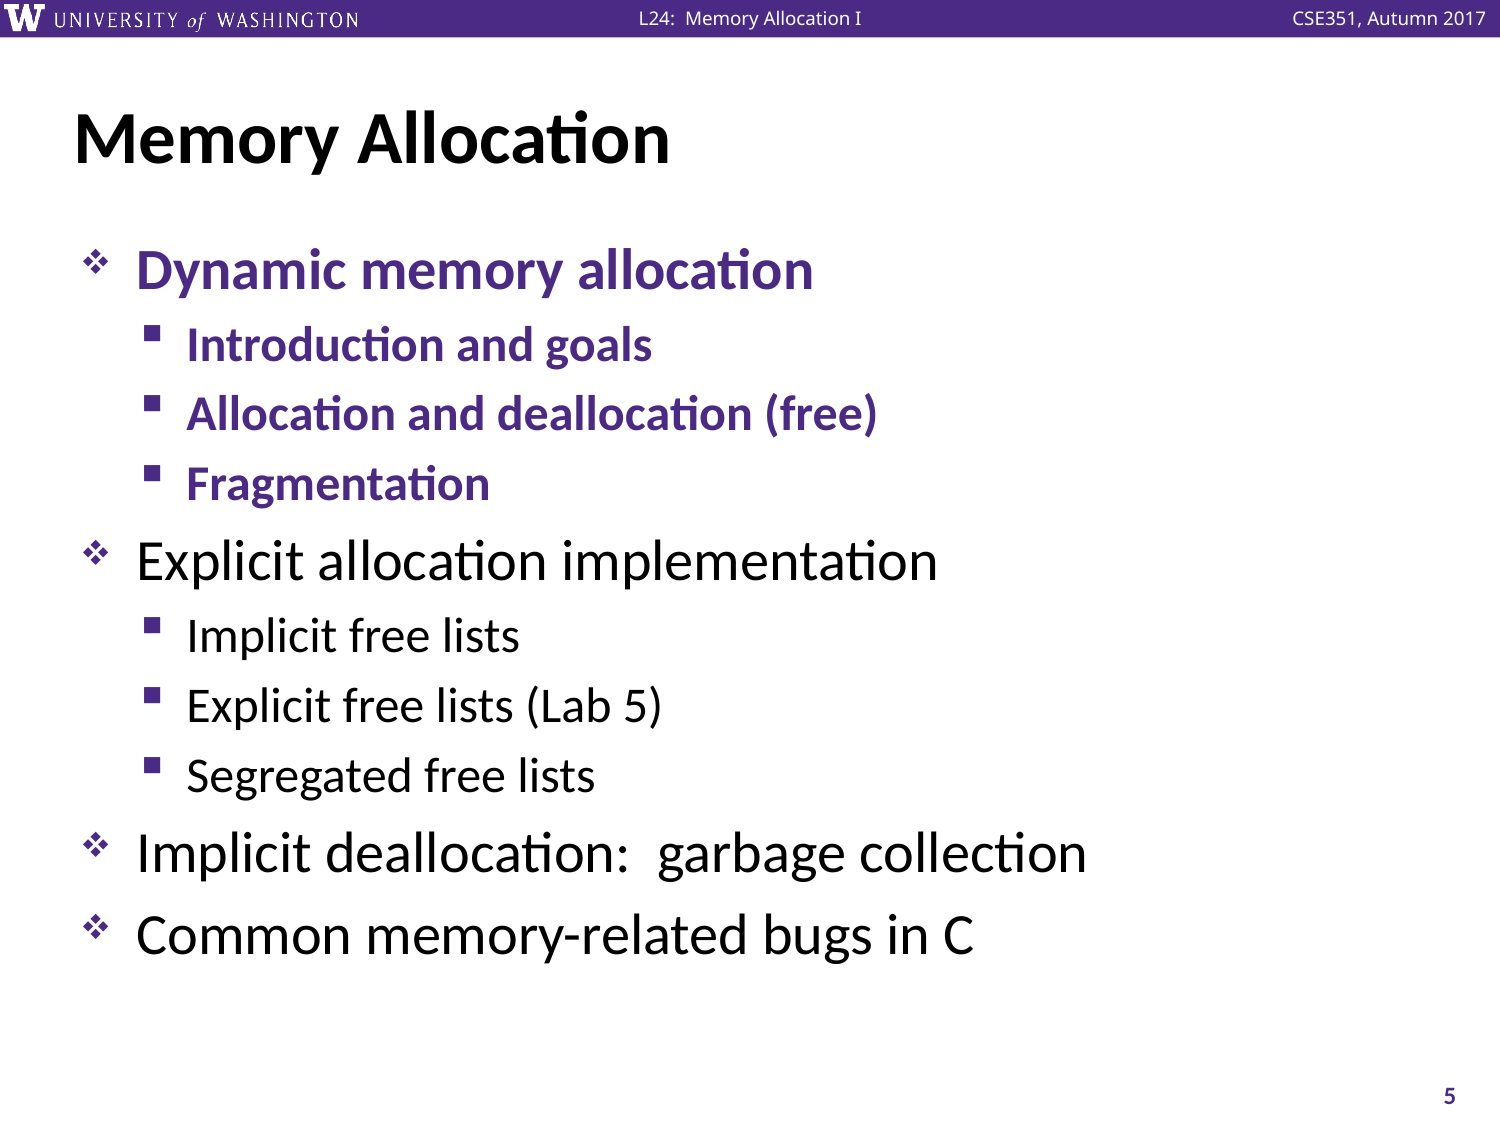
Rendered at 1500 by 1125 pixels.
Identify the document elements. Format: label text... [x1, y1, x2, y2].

list Dynamic memory allocation Introduction and goals Allocation and deallocation (free) Fragmentation Explicit allocation implementation Implicit free lists Explicit free lists (Lab 5) Segregated free lists Implicit deallocation: garbage collection Common memory-related bugs in C [64, 223, 1438, 1040]
slide_number 5 [1400, 1065, 1500, 1125]
title Memory Allocation [58, 71, 1438, 197]
picture [4, 4, 358, 32]
